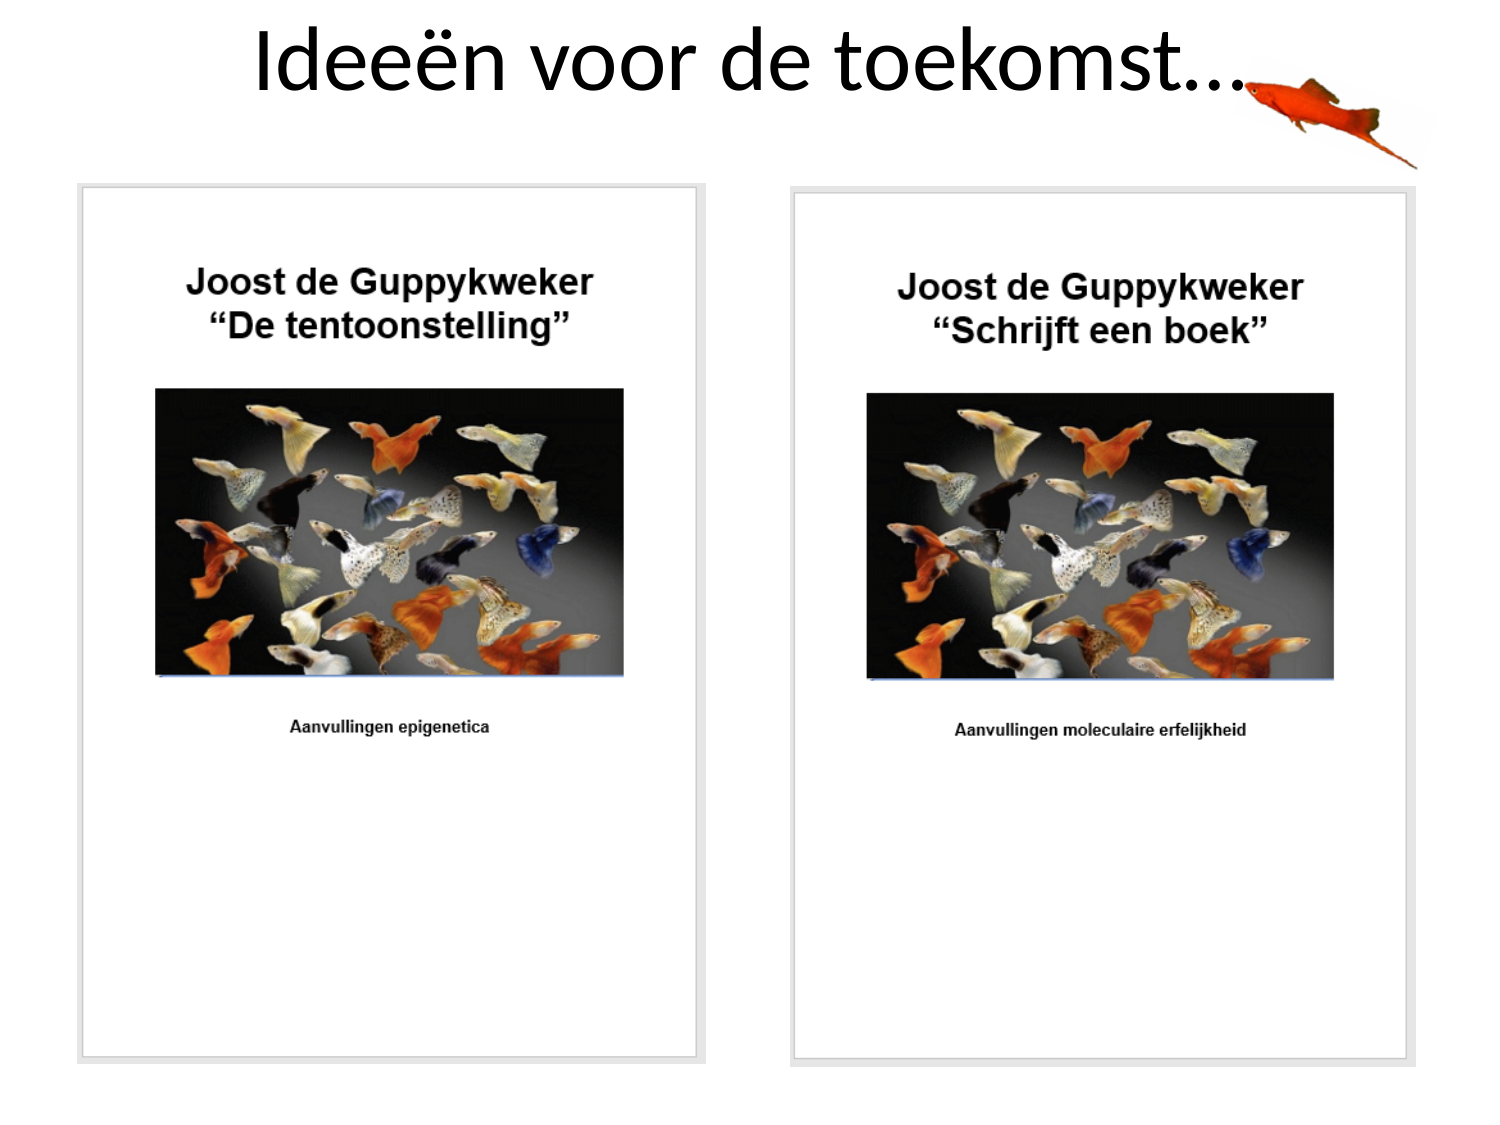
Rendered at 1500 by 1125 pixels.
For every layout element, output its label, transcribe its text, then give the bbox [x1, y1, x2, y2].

picture [76, 183, 706, 1064]
picture [1235, 54, 1437, 173]
title Ideeën voor de toekomst… [75, 0, 1425, 148]
picture [790, 186, 1416, 1067]
